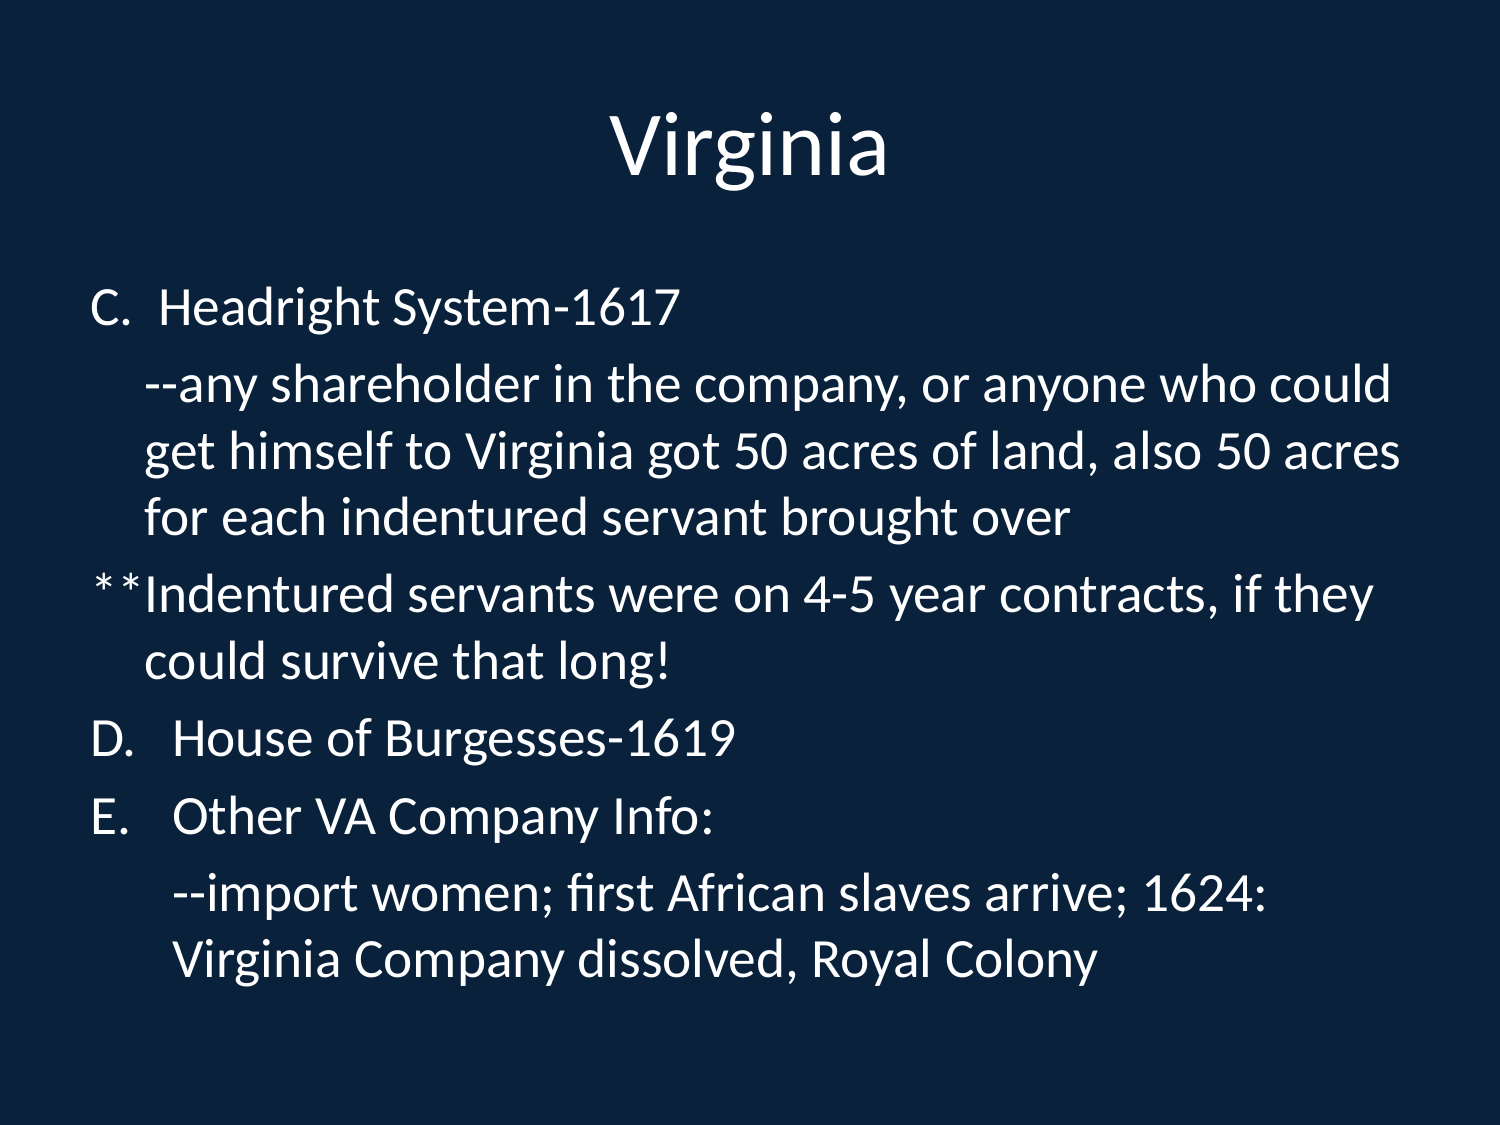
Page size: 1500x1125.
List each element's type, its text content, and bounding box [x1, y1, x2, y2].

title Virginia [75, 45, 1425, 233]
list C. Headright System-1617 --any shareholder in the company, or anyone who could get himself to Virginia got 50 acres of land, also 50 acres for each indentured servant brought over **Indentured servants were on 4-5 year contracts, if they could survive that long! House of Burgesses-1619 Other VA Company Info: --import women; first African slaves arrive; 1624: Virginia Company dissolved, Royal Colony [75, 262, 1425, 1005]
